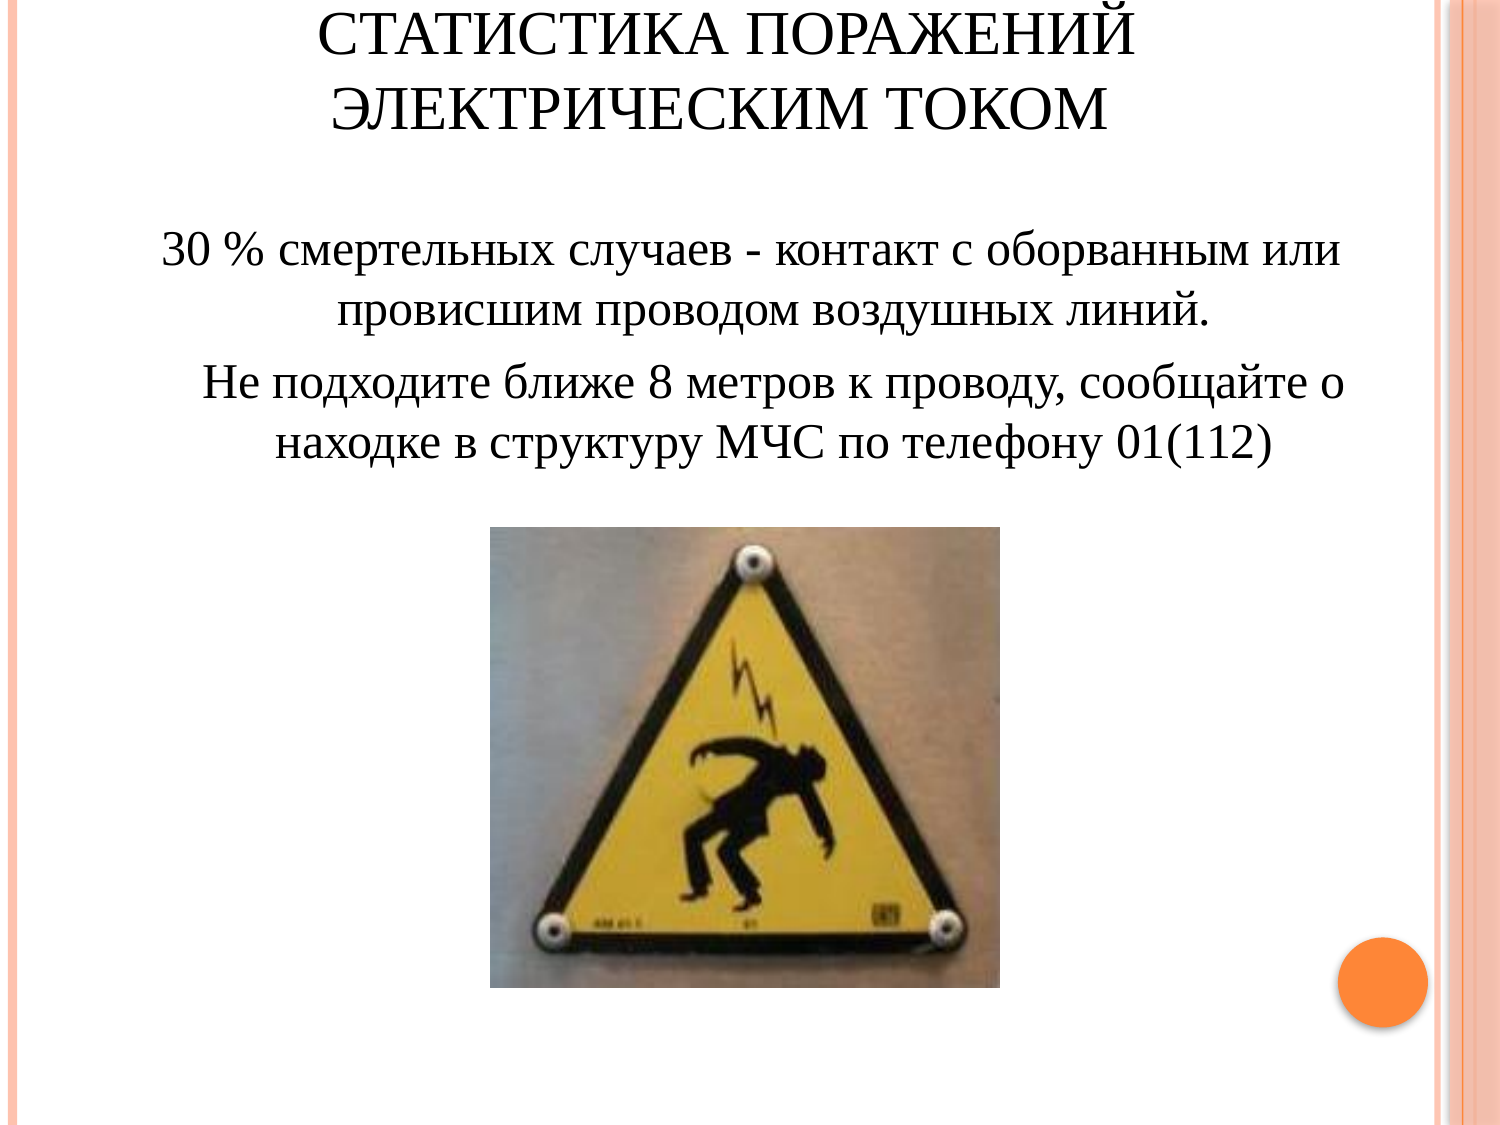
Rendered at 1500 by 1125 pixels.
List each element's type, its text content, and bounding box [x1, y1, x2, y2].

title Статистика поражений электрическим током [53, 42, 1404, 149]
picture [489, 526, 1001, 989]
list 30 % смертельных случаев - контакт с оборванным или провисшим проводом воздушных линий. Не подходите ближе 8 метров к проводу, сообщайте о находке в структуру МЧС по телефону 01(112) [76, 208, 1427, 551]
